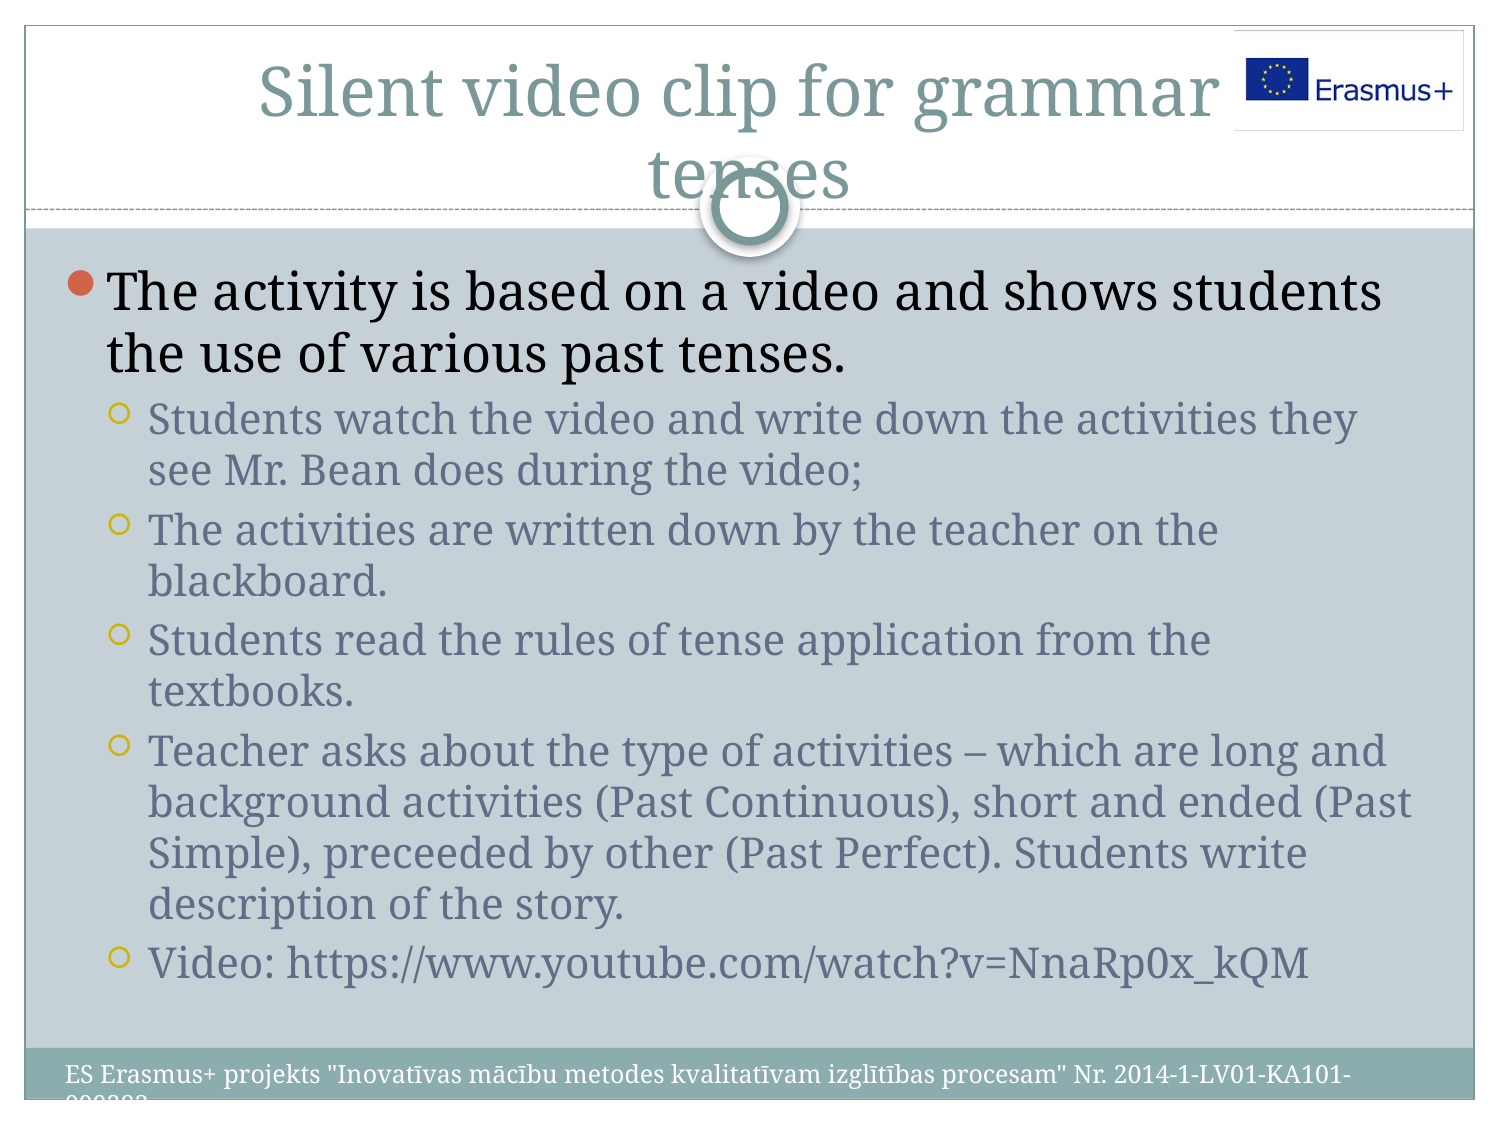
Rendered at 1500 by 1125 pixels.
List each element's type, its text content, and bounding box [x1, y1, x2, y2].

footer ES Erasmus+ projekts "Inovatīvas mācību metodes kvalitatīvam izglītības procesam" Nr. 2014-1-LV01-KA101-000283 [50, 1051, 1400, 1112]
title Silent video clip for grammar tenses [49, 37, 1450, 220]
picture [1233, 30, 1464, 131]
list The activity is based on a video and shows students the use of various past tenses. Students watch the video and write down the activities they see Mr. Bean does during the video; The activities are written down by the teacher on the blackboard. Students read the rules of tense application from the textbooks. Teacher asks about the type of activities – which are long and background activities (Past Continuous), short and ended (Past Simple), preceeded by other (Past Perfect). Students write description of the story. Video: https://www.youtube.com/watch?v=NnaRp0x_kQM [49, 250, 1445, 1001]
